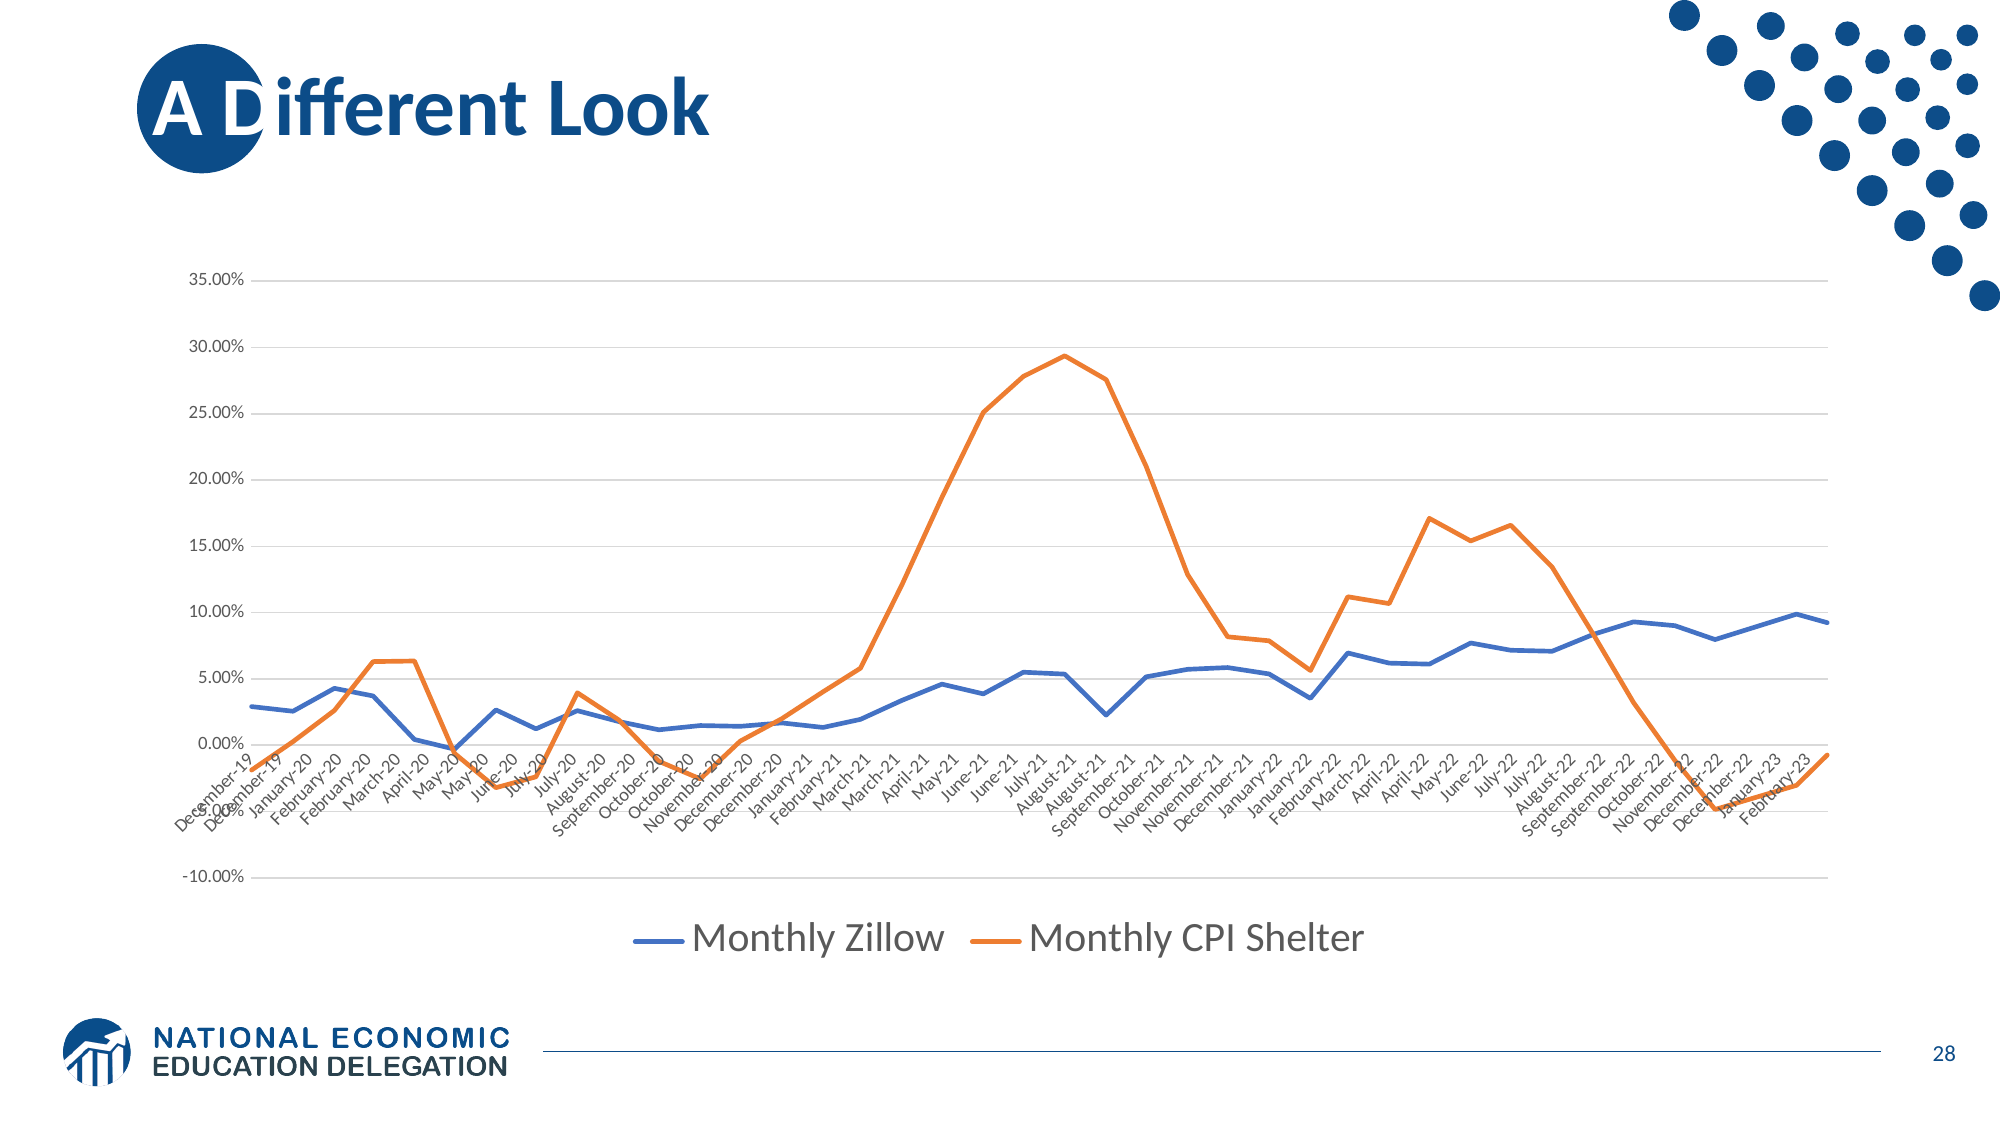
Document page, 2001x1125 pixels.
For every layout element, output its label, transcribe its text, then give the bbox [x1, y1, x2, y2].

picture [55, 1013, 520, 1091]
slide_number 28 [1521, 1022, 1972, 1082]
chart [137, 257, 1863, 972]
title A Different Look [137, 0, 1863, 218]
